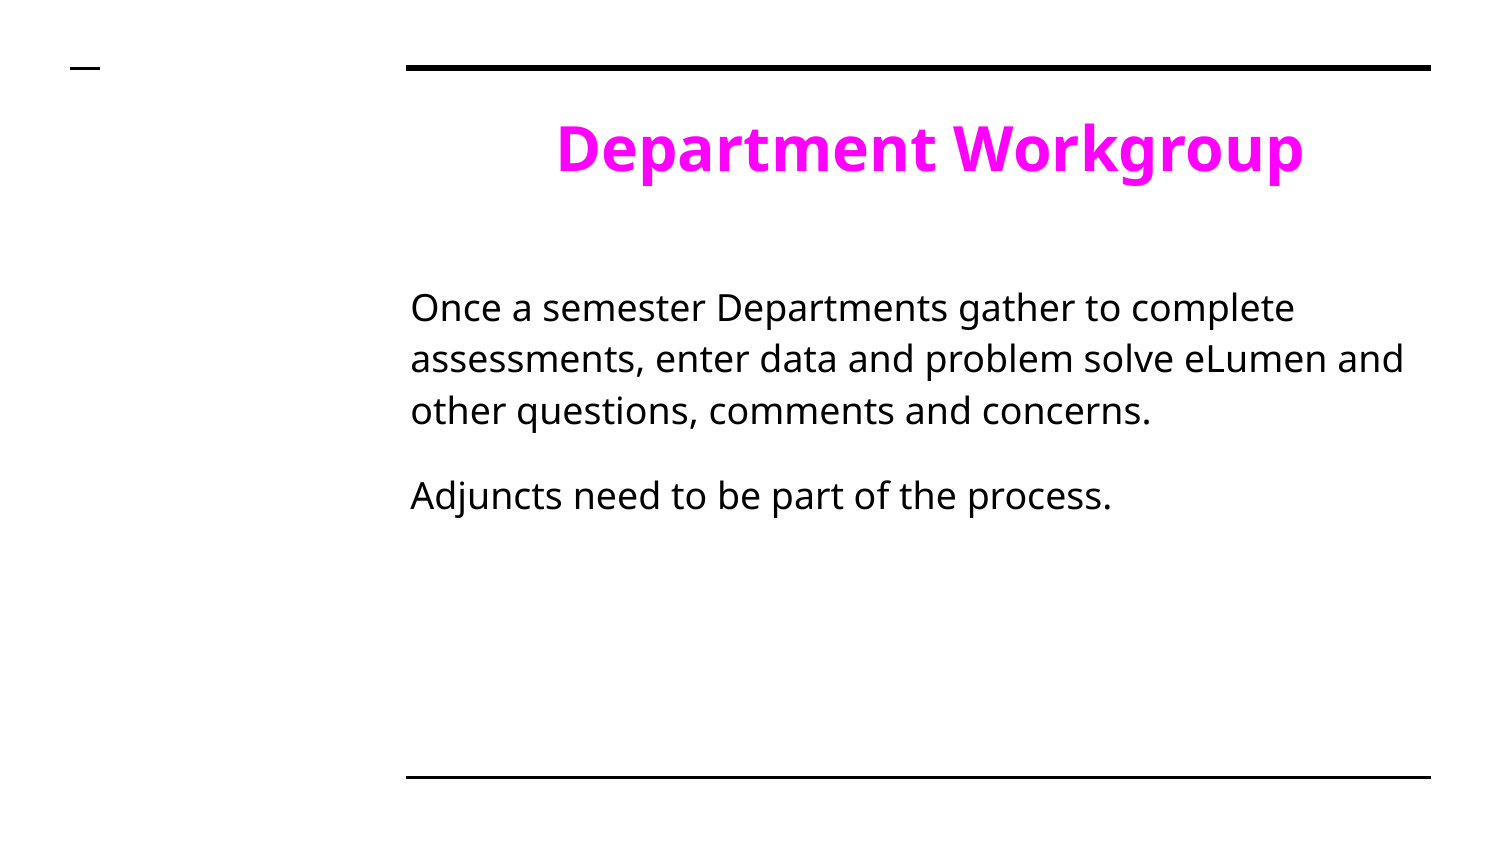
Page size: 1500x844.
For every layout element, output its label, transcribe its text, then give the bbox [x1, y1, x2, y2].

list Once a semester Departments gather to complete assessments, enter data and problem solve eLumen and other questions, comments and concerns. Adjuncts need to be part of the process. [395, 261, 1433, 755]
title Department Workgroup [393, 94, 1431, 199]
